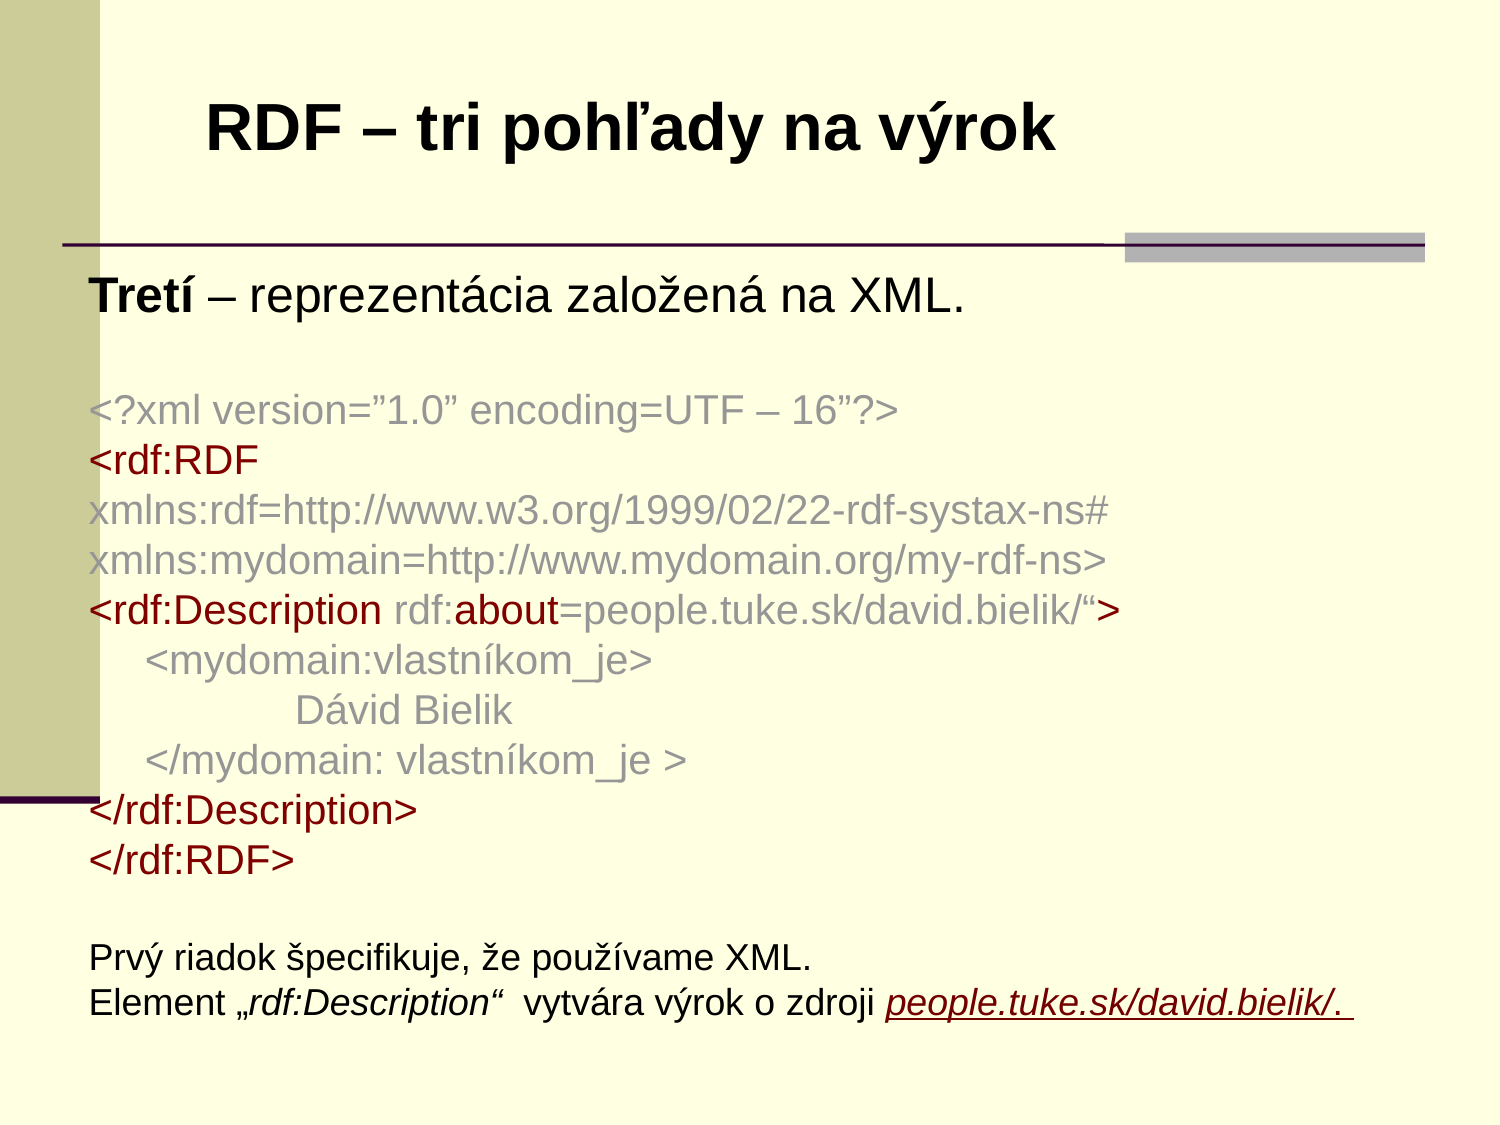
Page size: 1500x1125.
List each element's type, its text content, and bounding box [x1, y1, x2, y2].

text_box Tretí – reprezentácia založená na XML. <?xml version=”1.0” encoding=UTF – 16”?> <rdf:RDF xmlns:rdf=http://www.w3.org/1999/02/22-rdf-systax-ns# xmlns:mydomain=http://www.mydomain.org/my-rdf-ns> <rdf:Description rdf:about=people.tuke.sk/david.bielik/“> <mydomain:vlastníkom_je> Dávid Bielik </mydomain: vlastníkom_je > </rdf:Description> </rdf:RDF> Prvý riadok špecifikuje, že používame XML. Element „rdf:Description“ vytvára výrok o zdroji people.tuke.sk/david.bielik/. [73, 255, 1482, 1031]
text_box RDF – tri pohľady na výrok [191, 76, 1073, 172]
